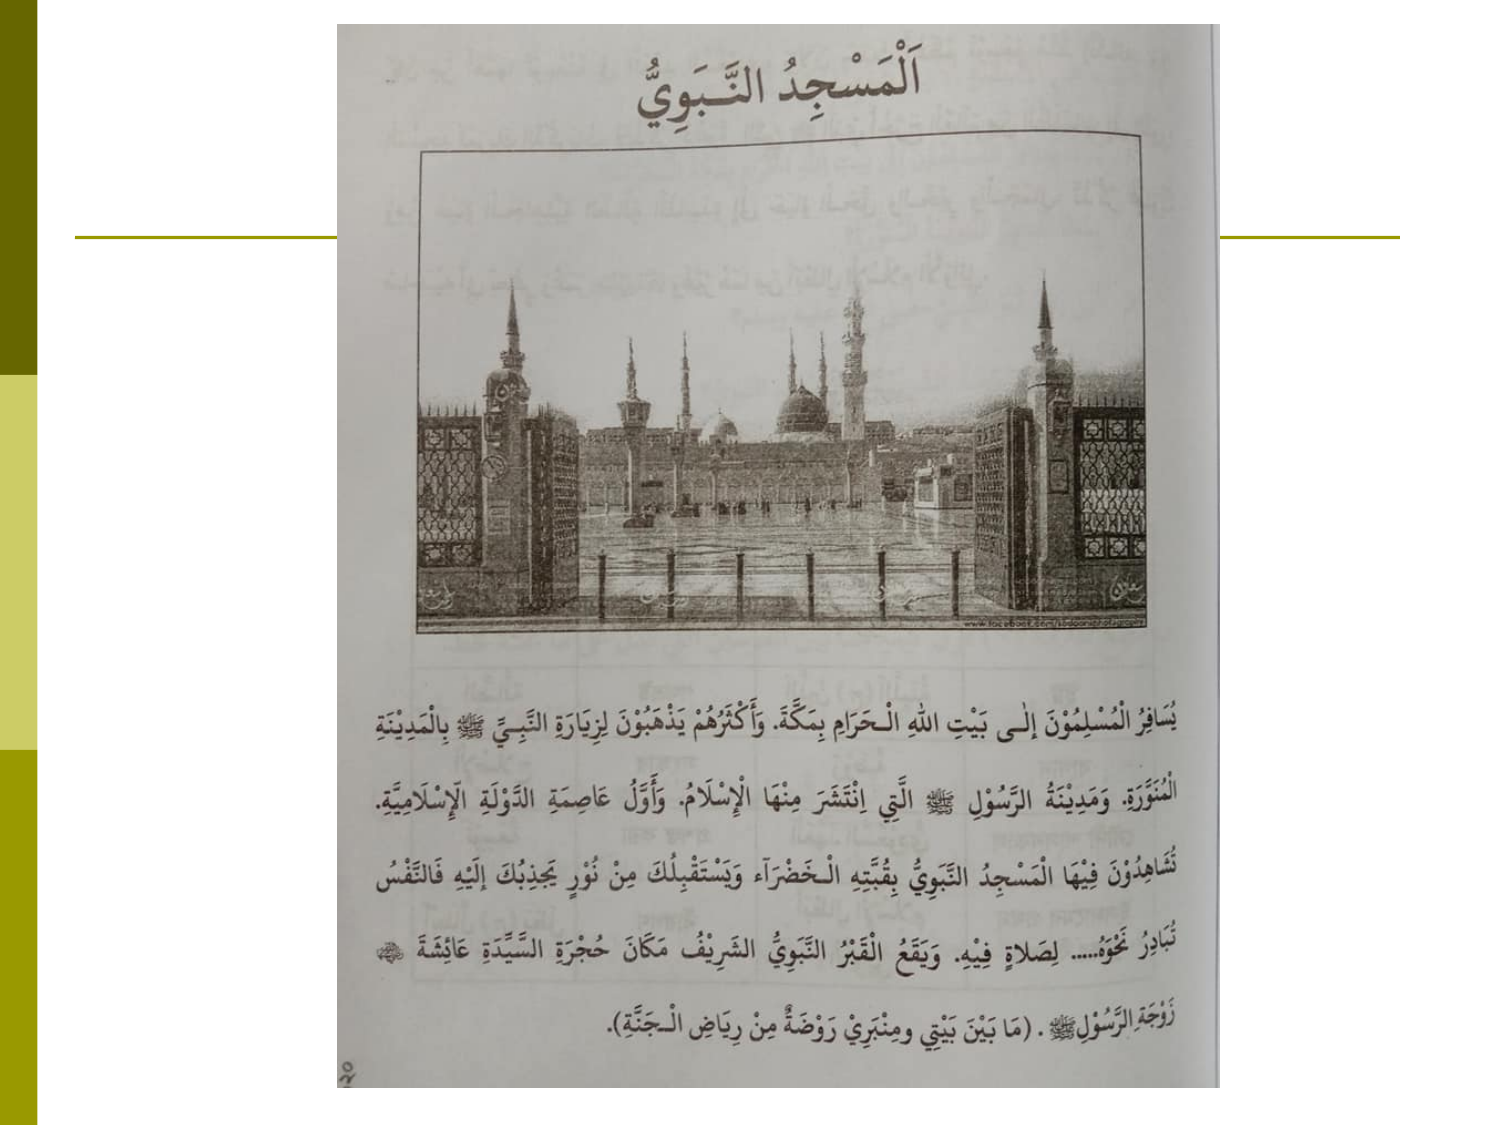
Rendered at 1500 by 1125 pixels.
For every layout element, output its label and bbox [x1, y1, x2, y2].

picture [337, 24, 1220, 1088]
